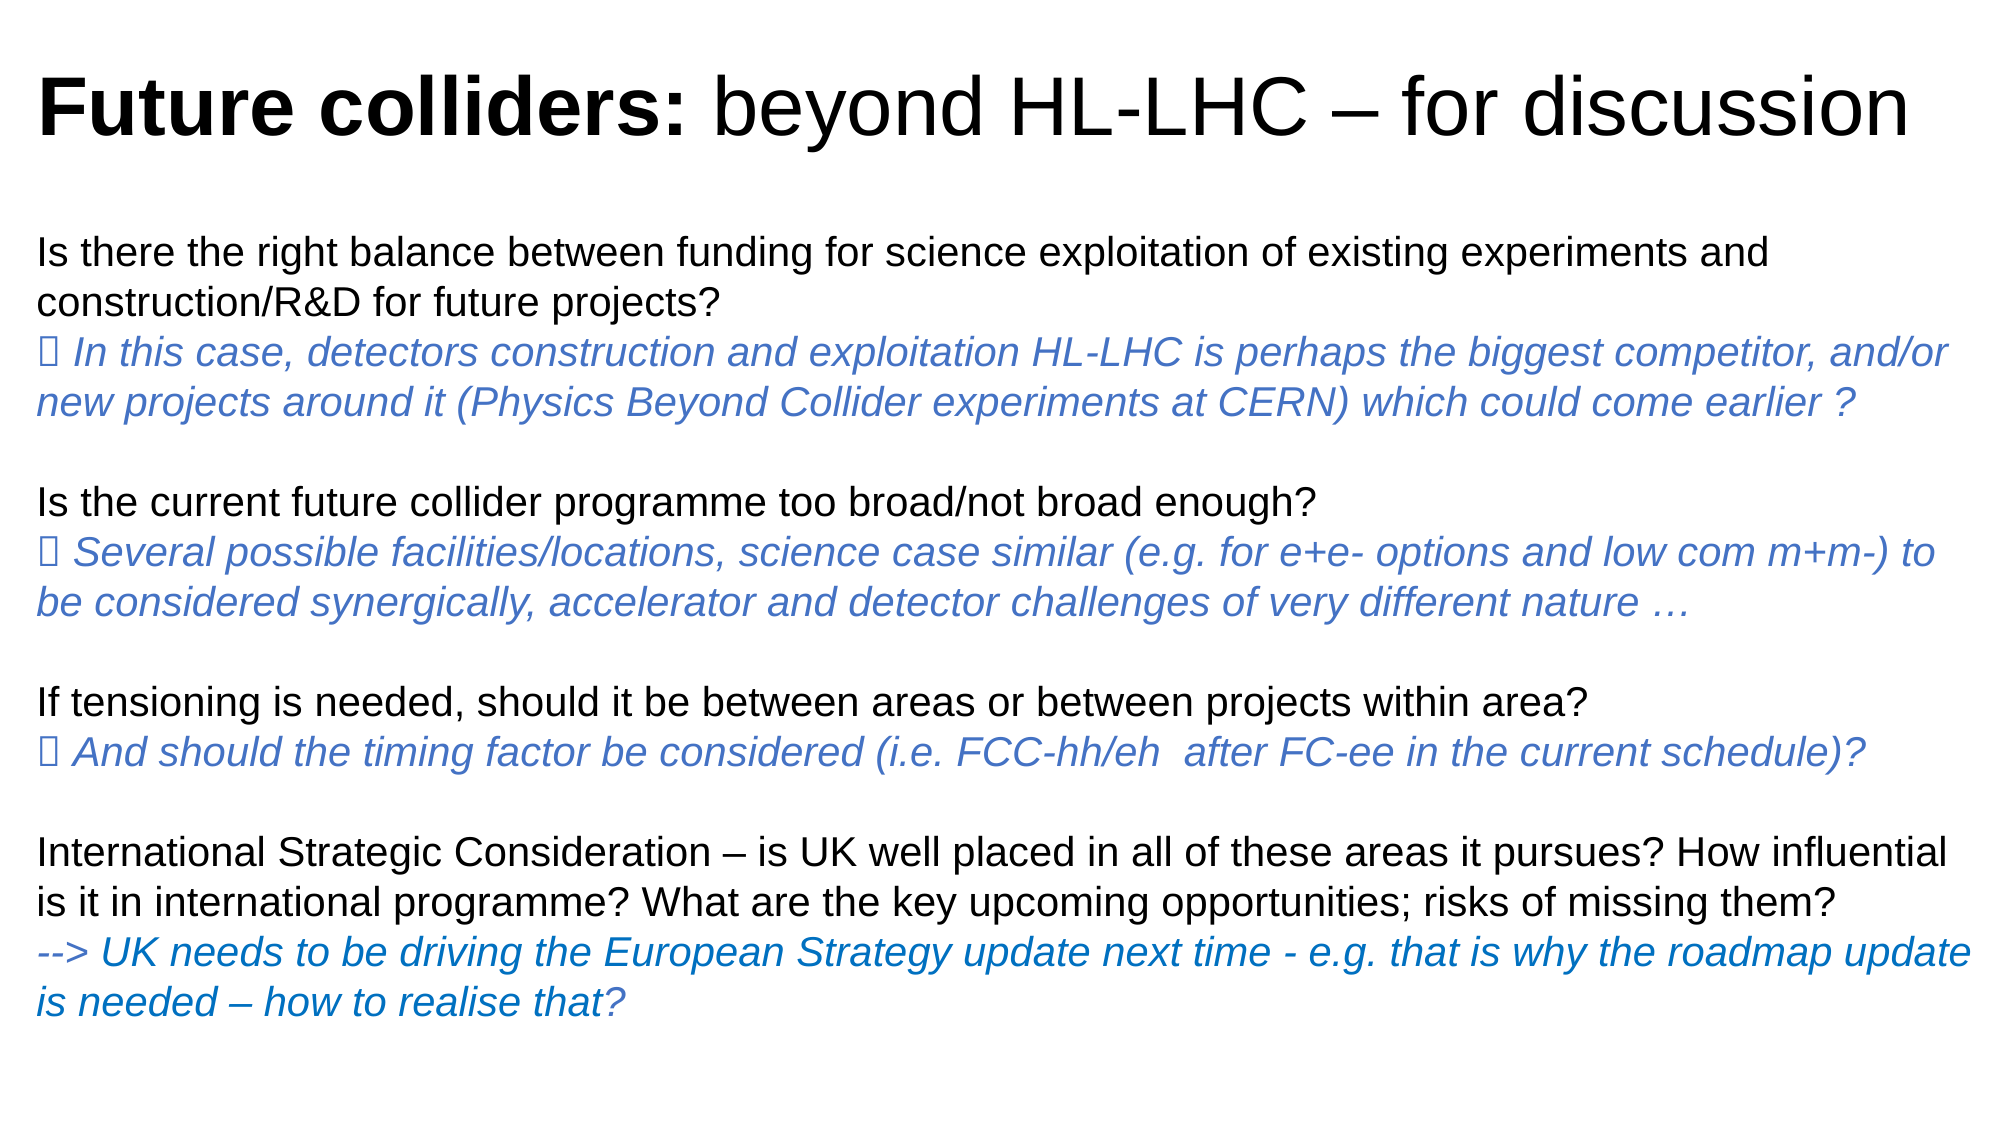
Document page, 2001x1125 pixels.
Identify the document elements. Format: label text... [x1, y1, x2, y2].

title Future colliders: beyond HL-LHC – for discussion [22, 0, 2000, 218]
text_box Is there the right balance between funding for science exploitation of existing experiments and construction/R&D for future projects? ​  In this case, detectors construction and exploitation HL-LHC is perhaps the biggest competitor, and/or new projects around it (Physics Beyond Collider experiments at CERN) which could come earlier ? Is the current future collider programme too broad/not broad enough? ​  Several possible facilities/locations, science case similar (e.g. for e+e- options and low com m+m-) to be considered synergically, accelerator and detector challenges of very different nature … If tensioning is needed, should it be between areas or between projects within area? ​  And should the timing factor be considered (i.e. FCC-hh/eh after FC-ee in the current schedule)? International Strategic Consideration – is UK well placed in all of these areas it pursues? How influential is it in international programme? What are the key upcoming opportunities; risks of missing them?​ --> UK needs to be driving the European Strategy update next time - e.g. that is why the roadmap update is needed – how to realise that? [21, 217, 1999, 1125]
